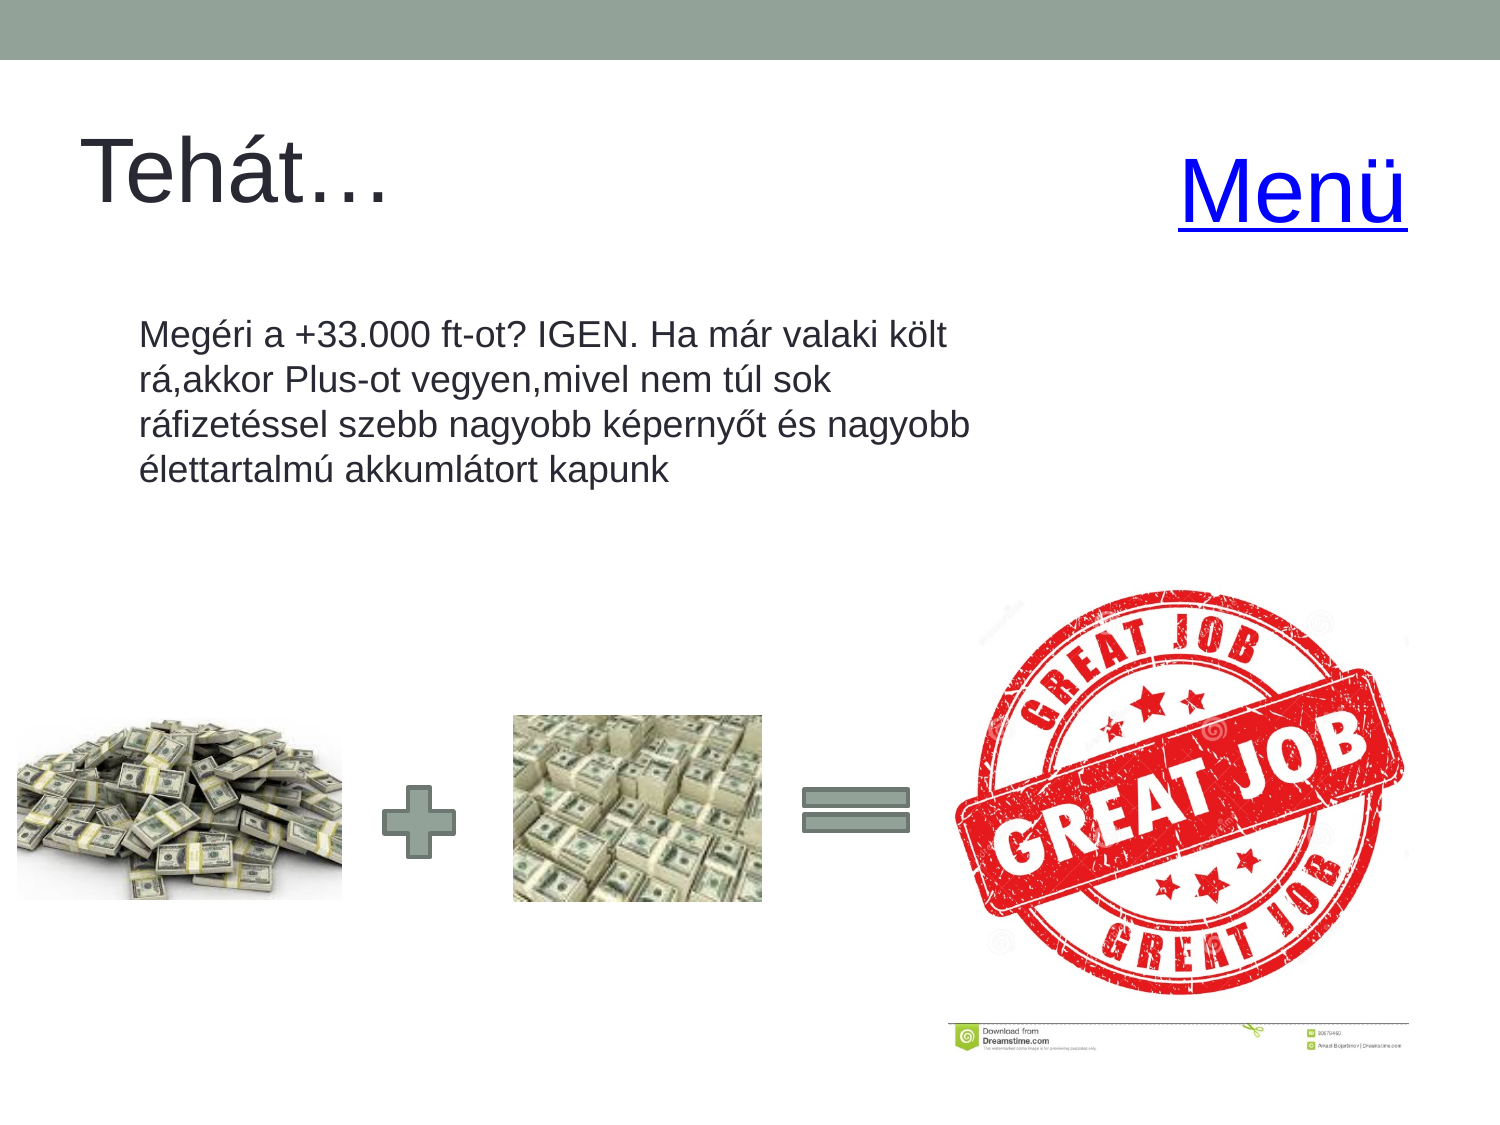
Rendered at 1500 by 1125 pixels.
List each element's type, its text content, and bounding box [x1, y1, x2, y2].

picture [17, 717, 342, 900]
text_box Menü [1163, 123, 1447, 249]
picture [947, 562, 1409, 1056]
picture [513, 715, 762, 902]
text_box Tehát… [64, 103, 798, 228]
text_box [382, 785, 456, 859]
text_box Megéri a +33.000 ft-ot? IGEN. Ha már valaki költ rá,akkor Plus-ot vegyen,mivel nem túl sok ráfizetéssel szebb nagyobb képernyőt és nagyobb élettartalmú akkumlátort kapunk [123, 302, 1022, 498]
text_box [802, 812, 910, 833]
text_box [802, 787, 910, 808]
